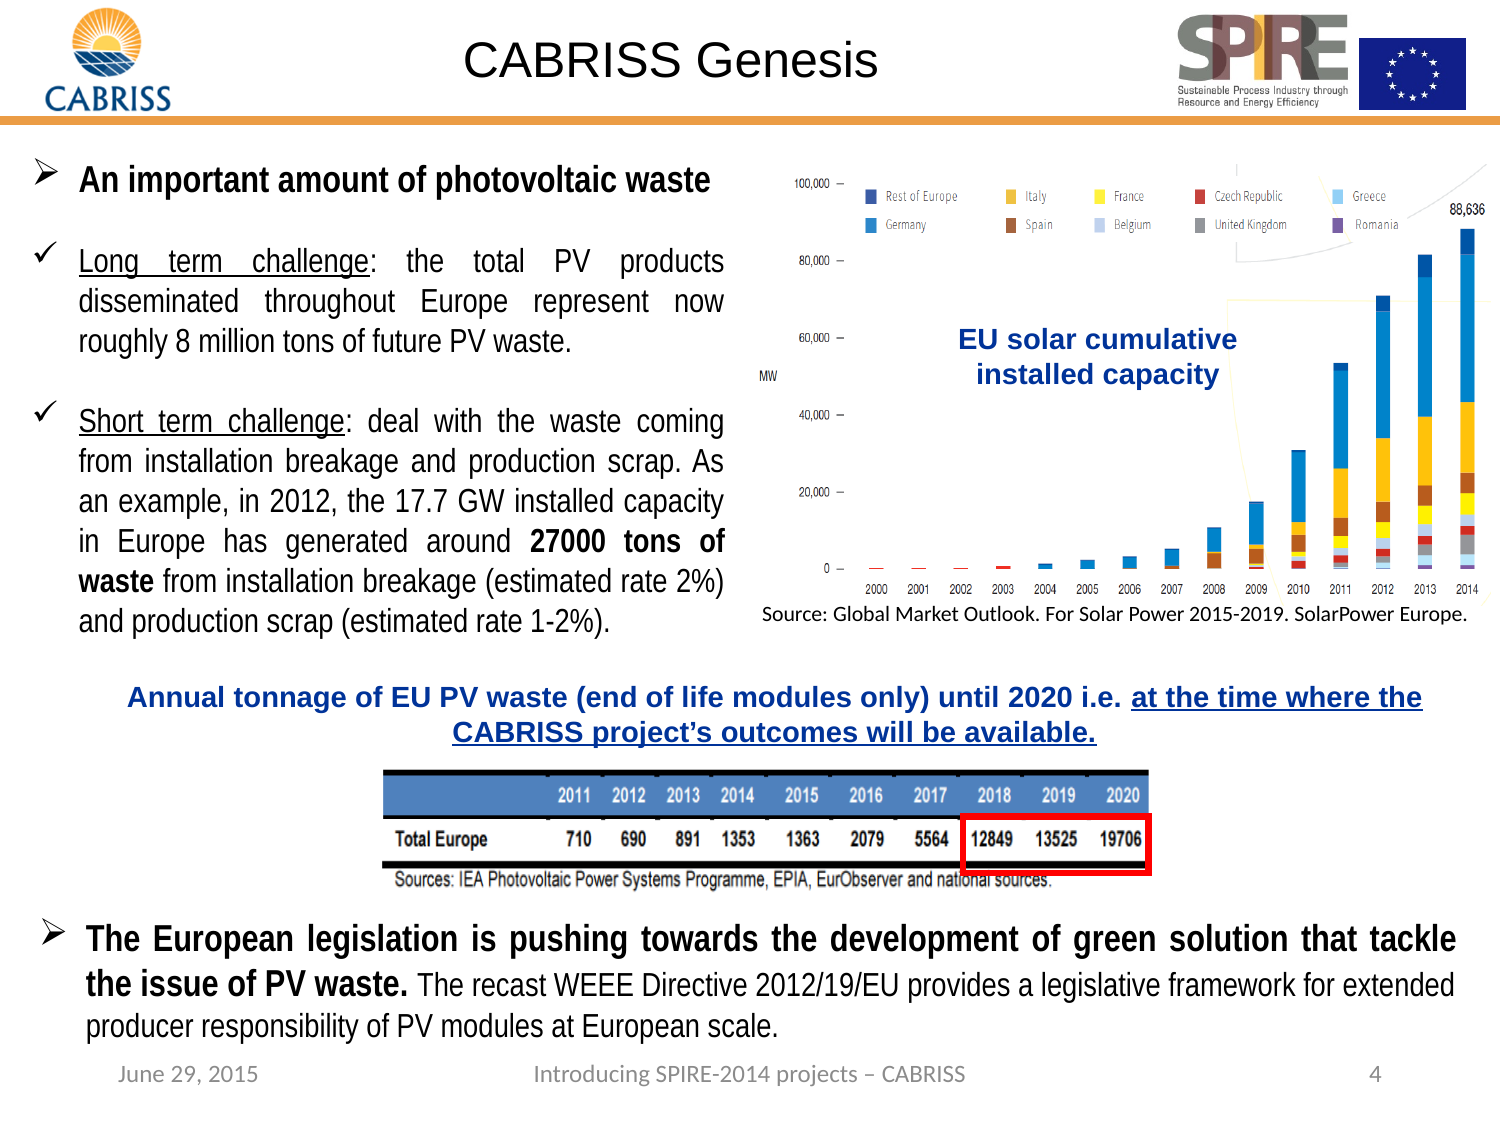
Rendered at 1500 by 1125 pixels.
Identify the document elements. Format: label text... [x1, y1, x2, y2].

text_box Annual tonnage of EU PV waste (end of life modules only) until 2020 i.e. at the time where the CABRISS project’s outcomes will be available. [86, 670, 1464, 756]
text_box [0, 82, 31, 143]
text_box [373, 769, 1151, 898]
text_box An important amount of photovoltaic waste Long term challenge: the total PV products disseminated throughout Europe represent now roughly 8 million tons of future PV waste. Short term challenge: deal with the waste coming from installation breakage and production scrap. As an example, in 2012, the 17.7 GW installed capacity in Europe has generated around 27000 tons of waste from installation breakage (estimated rate 2%) and production scrap (estimated rate 1-2%). [16, 147, 740, 646]
text_box CABRISS Genesis [178, 20, 1164, 96]
picture [1359, 38, 1466, 110]
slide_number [103, 1052, 441, 1103]
picture [1173, 9, 1352, 110]
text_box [747, 164, 1500, 643]
text_box The European legislation is pushing towards the development of green solution that tackle the issue of PV waste. The recast WEEE Directive 2012/19/EU provides a legislative framework for extended producer responsibility of PV modules at European scale. [24, 907, 1472, 1052]
slide_number 4 [1059, 1052, 1397, 1103]
footer Introducing SPIRE-2014 projects – CABRISS [496, 1052, 1004, 1103]
picture [28, 4, 189, 115]
